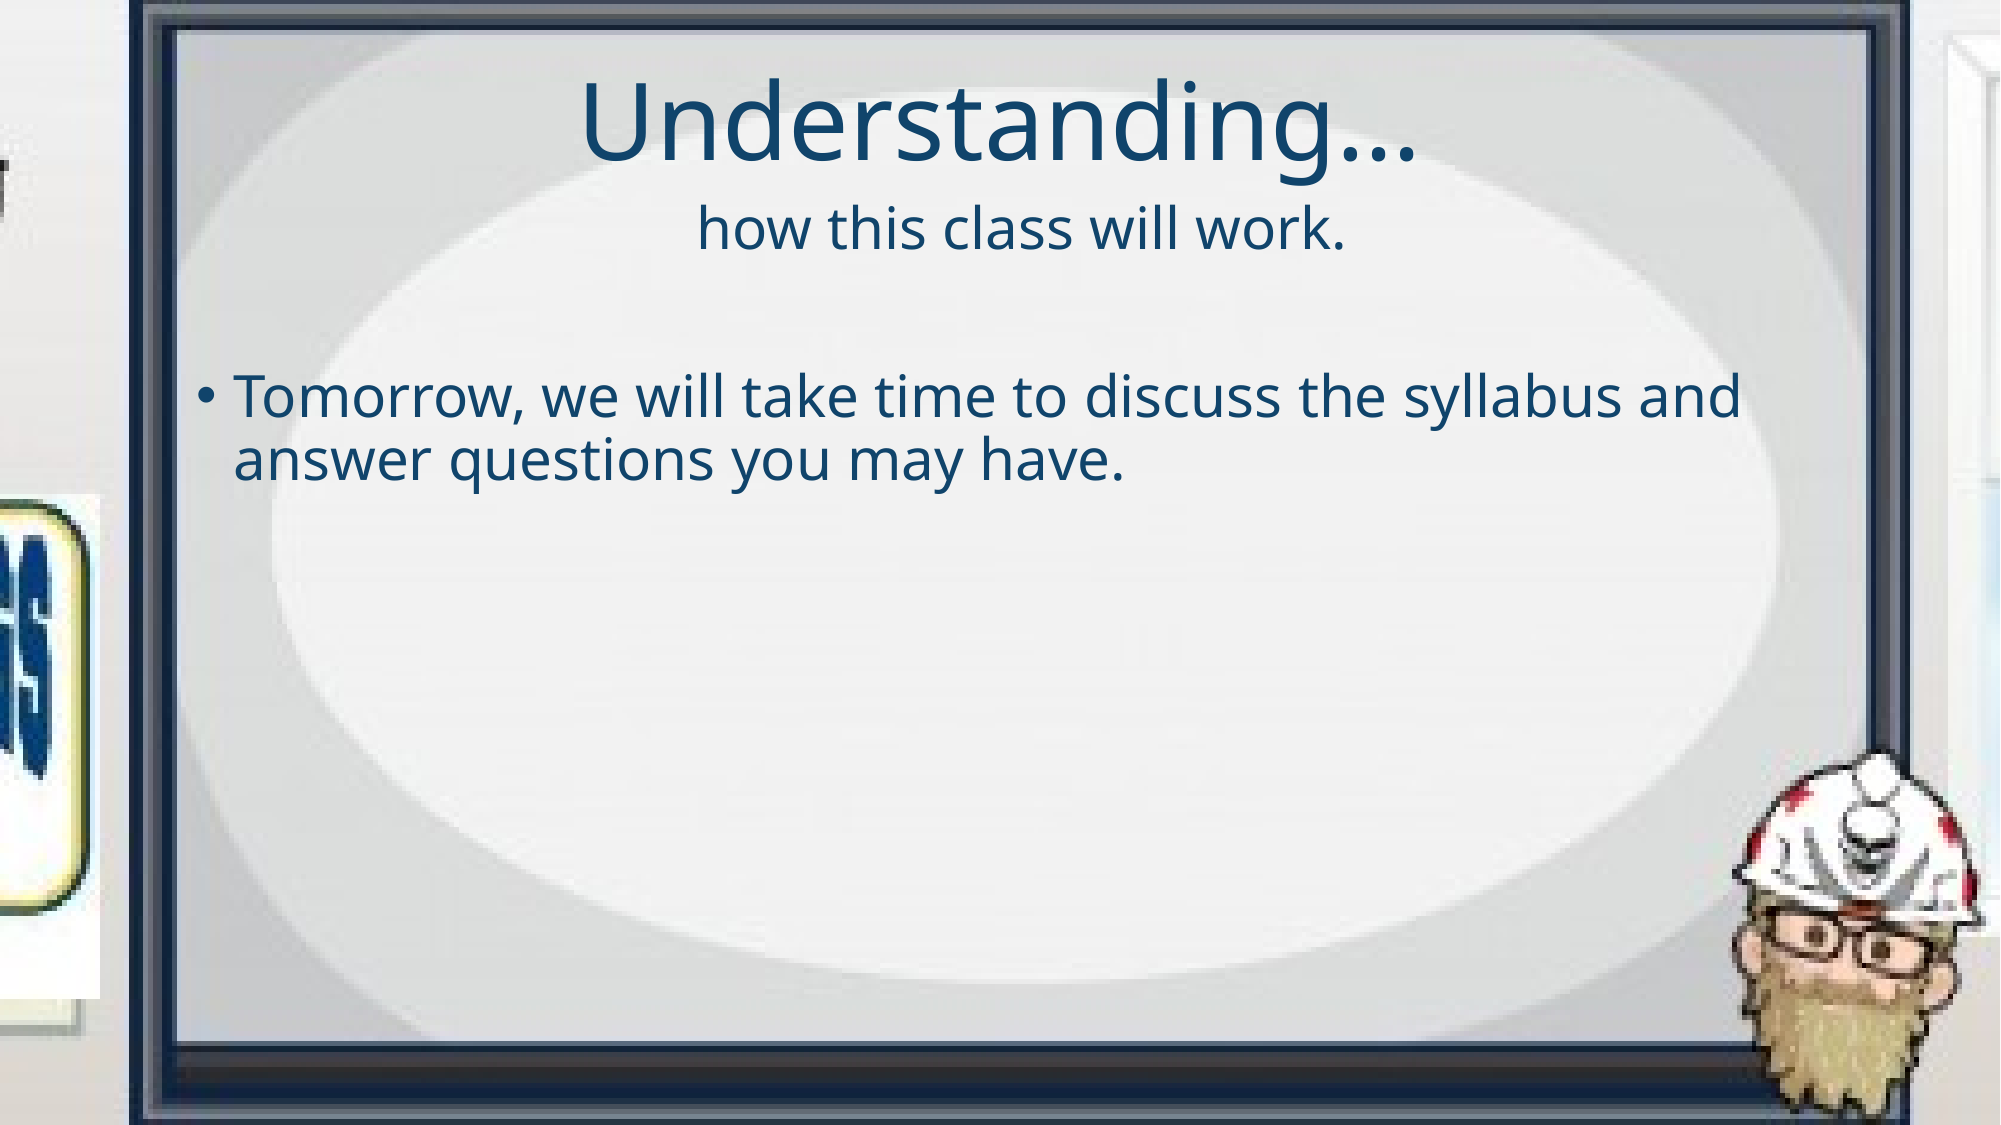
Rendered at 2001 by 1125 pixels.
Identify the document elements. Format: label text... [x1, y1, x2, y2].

list how this class will work. Tomorrow, we will take time to discuss the syllabus and answer questions you may have. [181, 191, 1863, 1014]
picture [0, 0, 2001, 1125]
title Understanding… [137, 59, 1863, 192]
